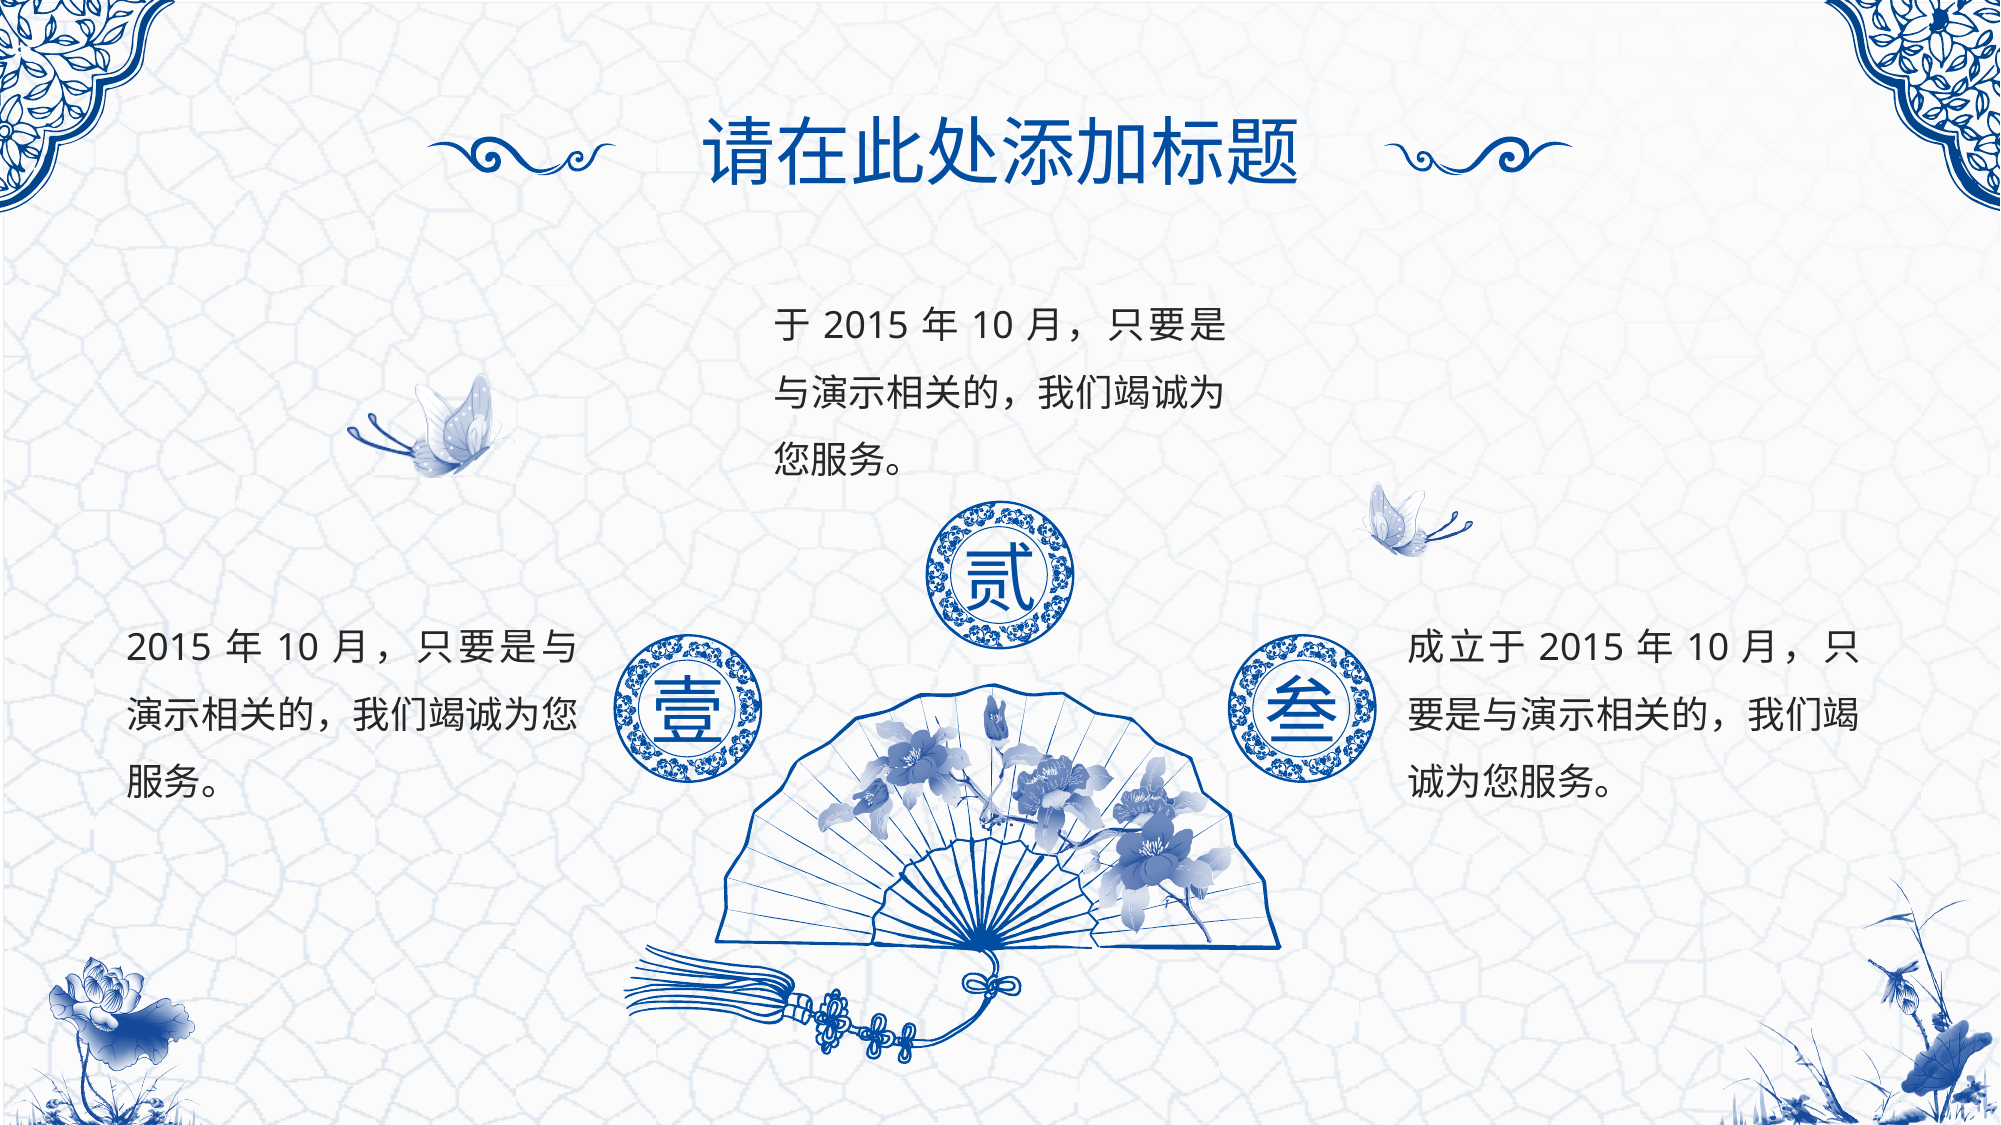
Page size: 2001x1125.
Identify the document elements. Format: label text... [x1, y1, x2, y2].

text_box 叁 [1231, 633, 1378, 784]
text_box 壹 [612, 633, 759, 749]
text_box 于2015年10月，只要是与演示相关的，我们竭诚为您服务。 [758, 271, 1242, 489]
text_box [624, 683, 1281, 1064]
picture [1712, 870, 2000, 1125]
text_box 贰 [924, 499, 1076, 651]
text_box 成立于2015年10月，只要是与演示相关的，我们竭诚为您服务。 [1392, 593, 1876, 811]
list 请在此处添加标题 [620, 100, 1381, 198]
picture [0, 954, 205, 1125]
picture [347, 373, 515, 478]
picture [1352, 482, 1472, 557]
text_box 2015年10月，只要是与演示相关的，我们竭诚为您服务。 [111, 593, 595, 811]
